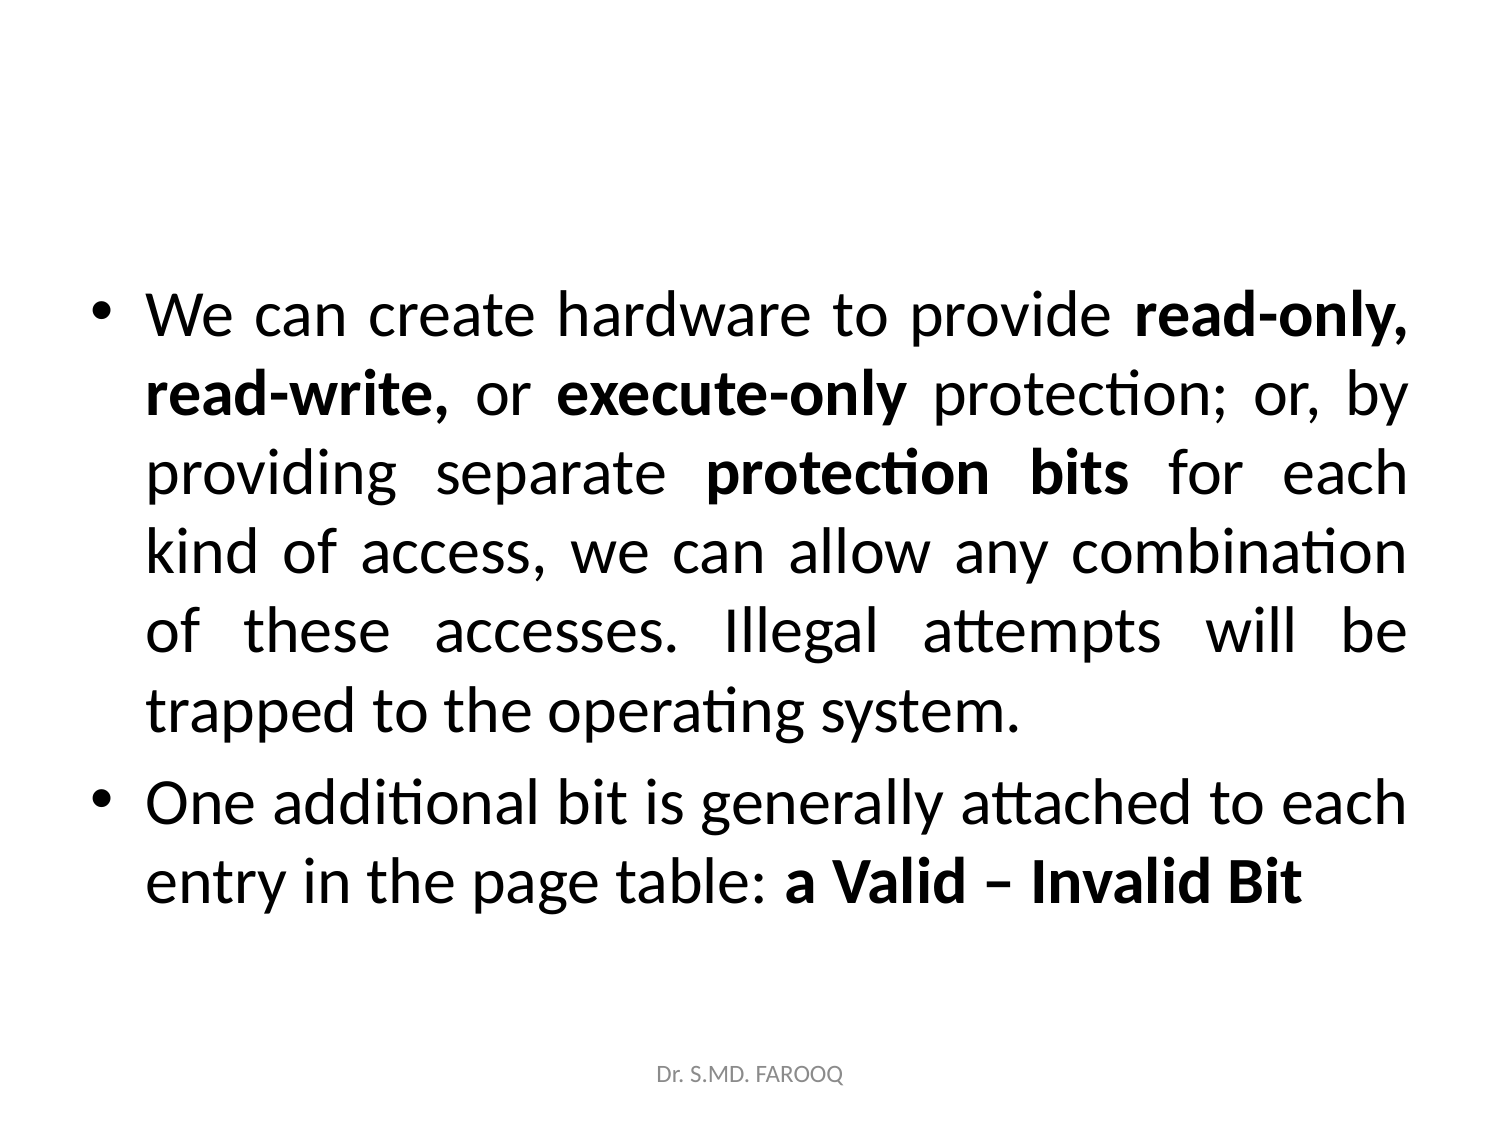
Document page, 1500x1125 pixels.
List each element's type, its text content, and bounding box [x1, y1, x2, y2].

footer Dr. S.MD. FAROOQ [512, 1042, 988, 1103]
list We can create hardware to provide read-only, read-write, or execute-only protection; or, by providing separate protection bits for each kind of access, we can allow any combination of these accesses. Illegal attempts will be trapped to the operating system. One additional bit is generally attached to each entry in the page table: a Valid – Invalid Bit [75, 262, 1425, 1005]
